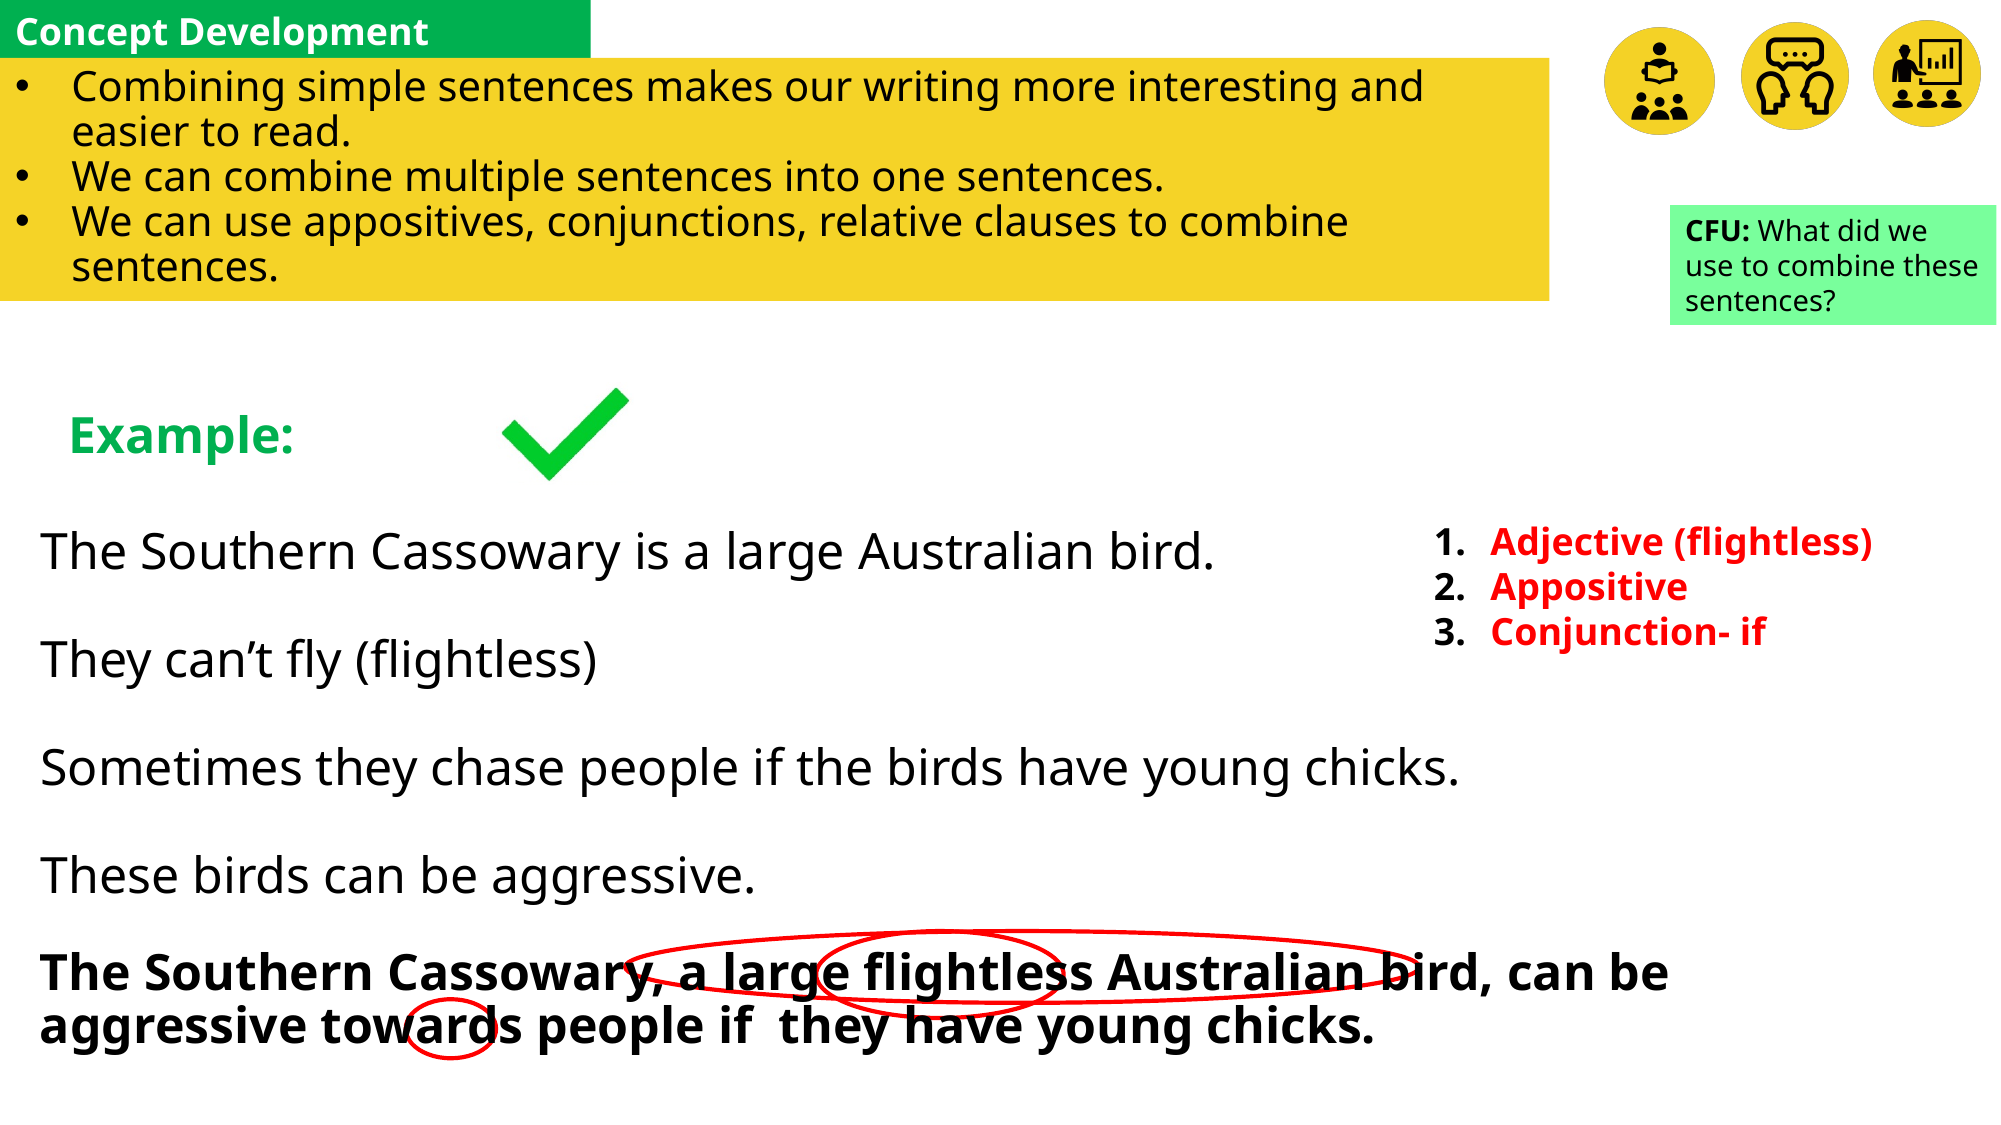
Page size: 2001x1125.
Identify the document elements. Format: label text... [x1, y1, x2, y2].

text_box Concept Development [0, 0, 591, 57]
text_box Adjective (flightless) Appositive Conjunction- if [1419, 510, 1928, 731]
text_box Example: [53, 395, 421, 471]
text_box The Southern Cassowary, a large flightless Australian bird, can be aggressive towards people if they have young chicks. [25, 939, 1957, 1063]
text_box The Southern Cassowary is a large Australian bird. They can’t fly (flightless) Sometimes they chase people if the birds have young chicks. These birds can be aggressive. [25, 518, 1760, 757]
text_box CFU: What did we use to combine these sentences? [1670, 205, 1997, 325]
list [25, 125, 1969, 1095]
picture [1871, 17, 1983, 129]
text_box [747, 928, 1298, 939]
picture [495, 382, 634, 485]
picture [1602, 25, 1717, 138]
text_box Combining simple sentences makes our writing more interesting and easier to read. We can combine multiple sentences into one sentences. We can use appositives, conjunctions, relative clauses to combine sentences. [0, 57, 1550, 301]
picture [1739, 20, 1851, 132]
